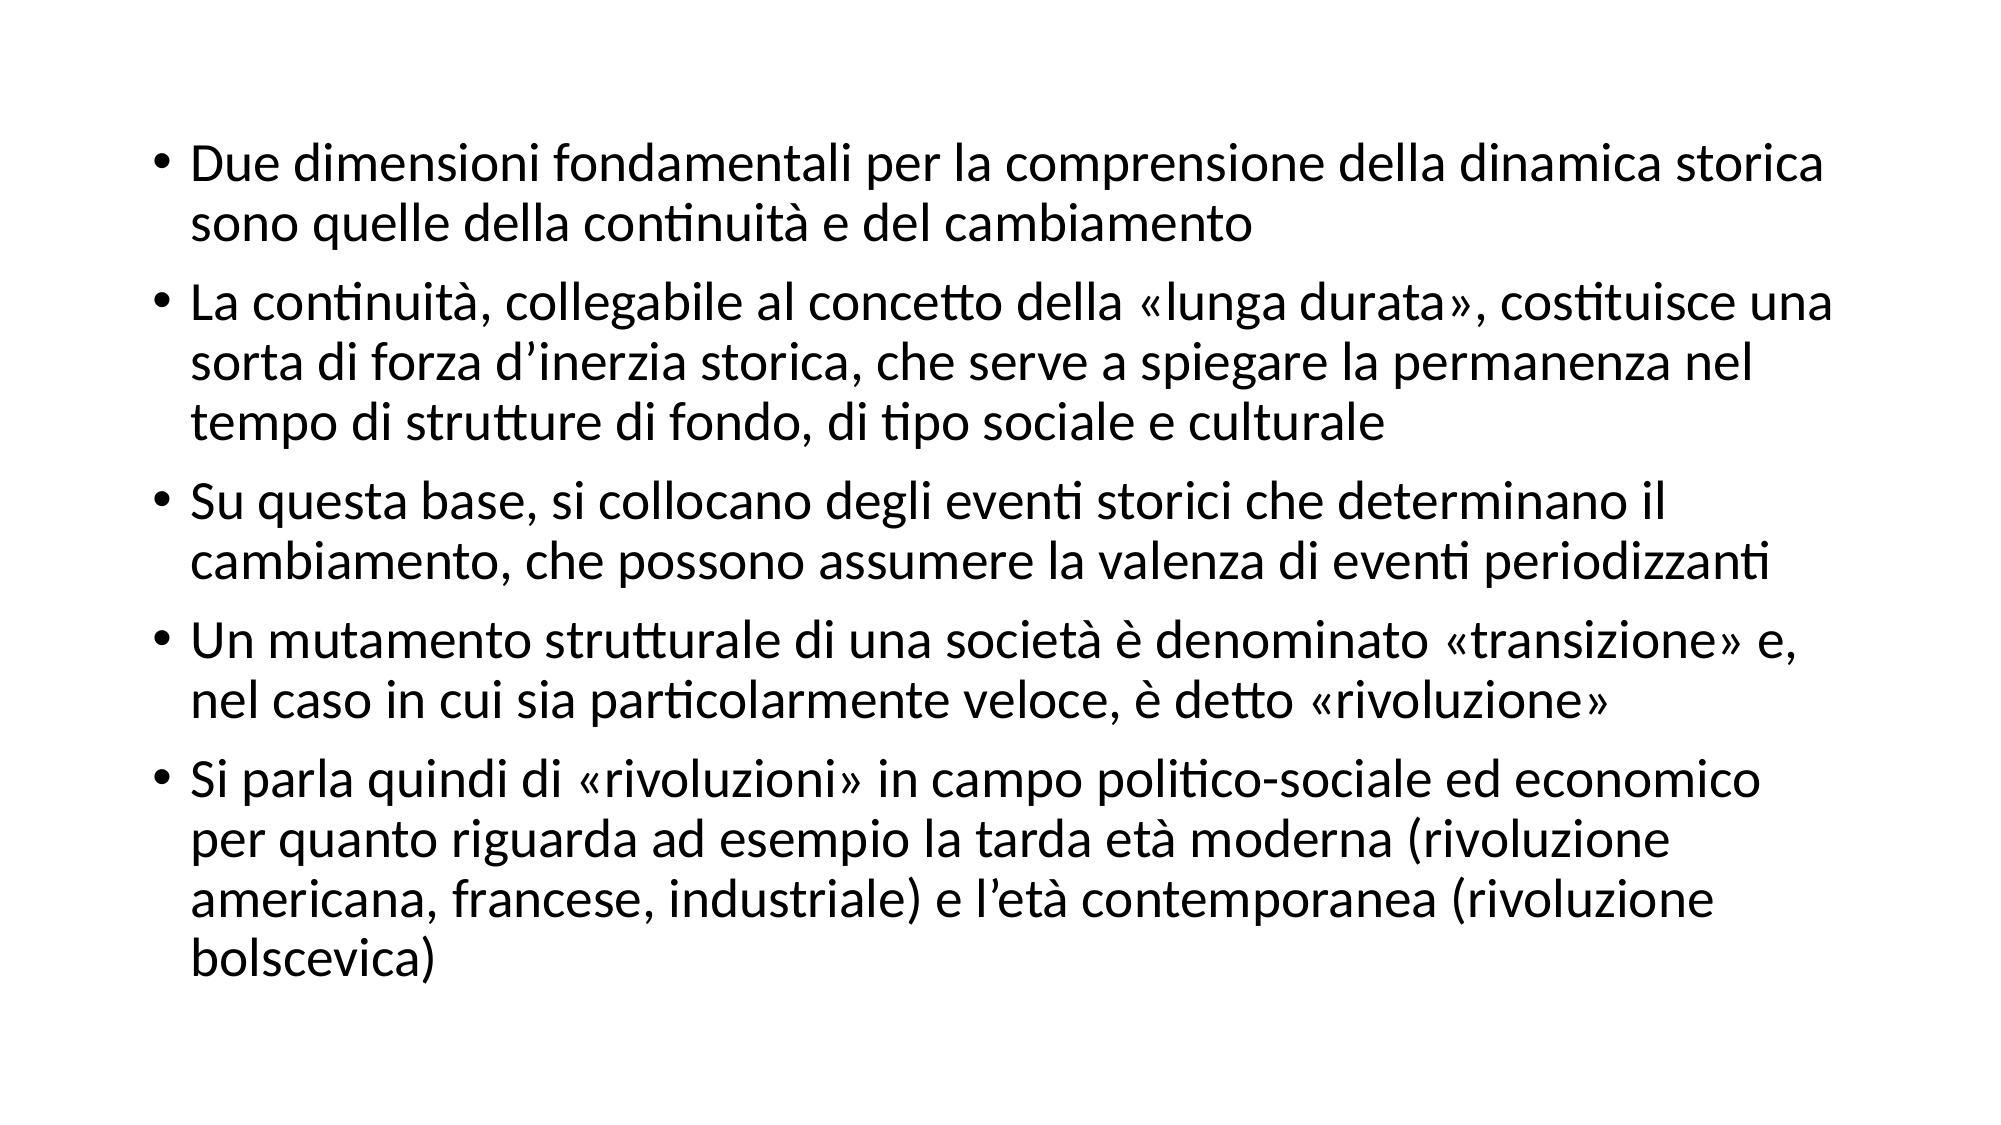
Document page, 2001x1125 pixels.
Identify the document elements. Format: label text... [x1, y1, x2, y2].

list Due dimensioni fondamentali per la comprensione della dinamica storica sono quelle della continuità e del cambiamento La continuità, collegabile al concetto della «lunga durata», costituisce una sorta di forza d’inerzia storica, che serve a spiegare la permanenza nel tempo di strutture di fondo, di tipo sociale e culturale Su questa base, si collocano degli eventi storici che determinano il cambiamento, che possono assumere la valenza di eventi periodizzanti Un mutamento strutturale di una società è denominato «transizione» e, nel caso in cui sia particolarmente veloce, è detto «rivoluzione» Si parla quindi di «rivoluzioni» in campo politico-sociale ed economico per quanto riguarda ad esempio la tarda età moderna (rivoluzione americana, francese, industriale) e l’età contemporanea (rivoluzione bolscevica) [137, 126, 1863, 1014]
